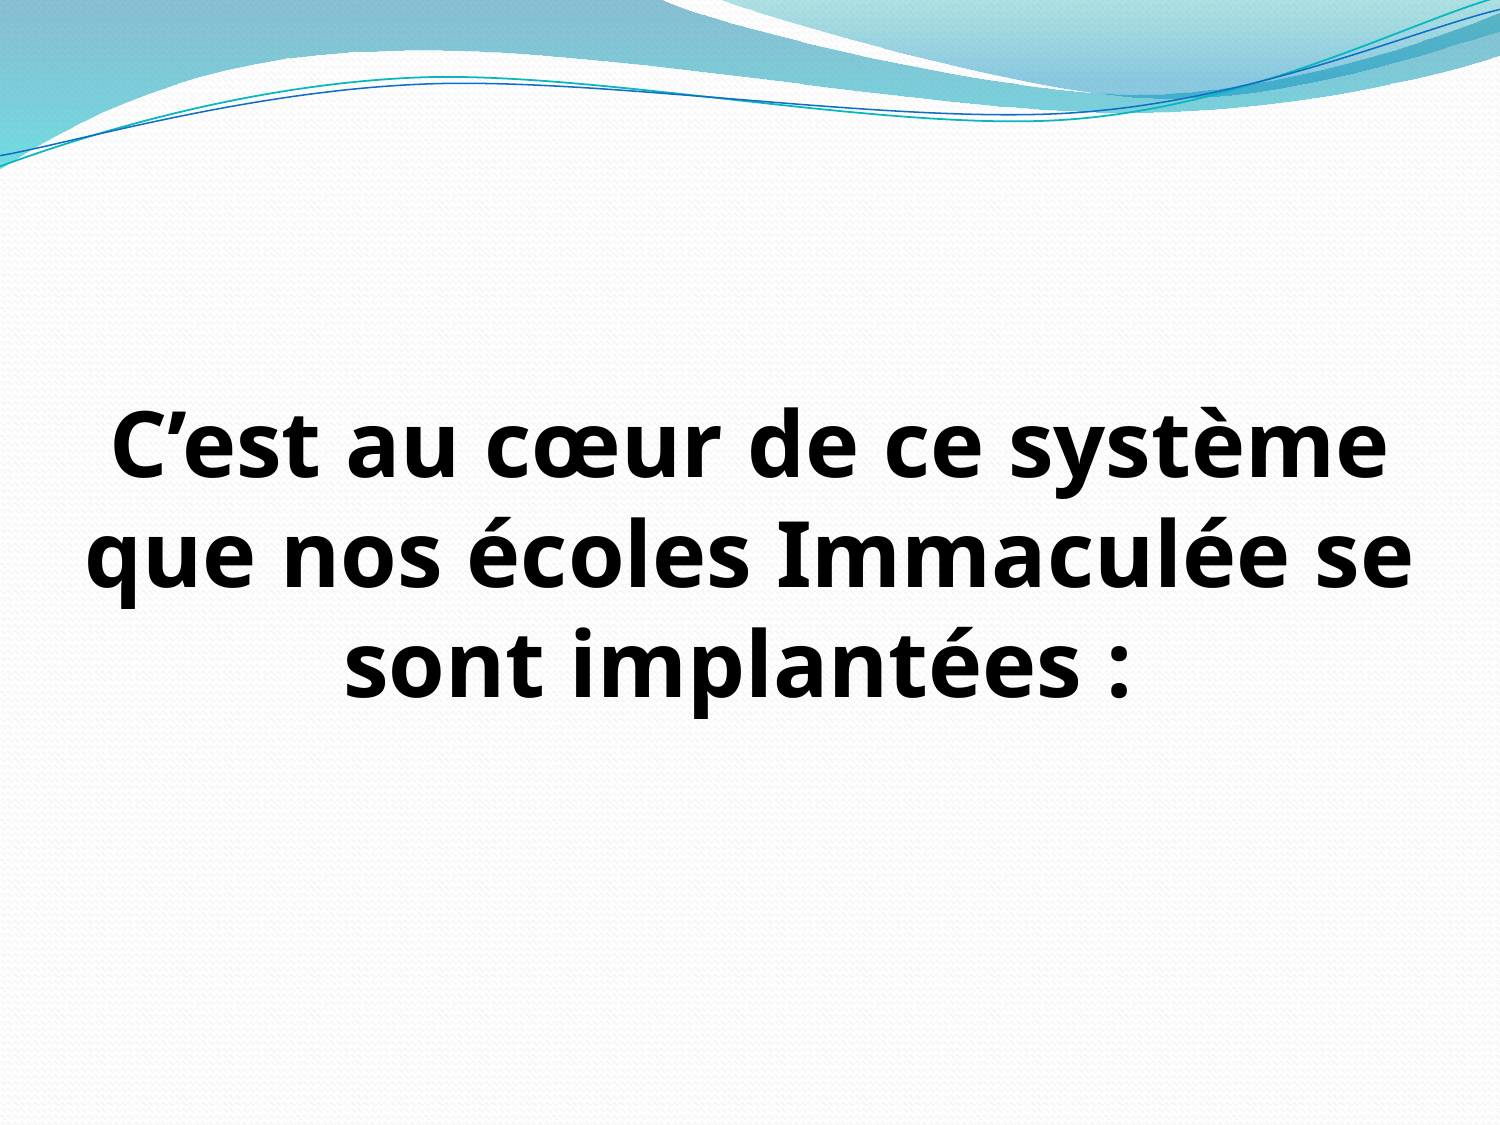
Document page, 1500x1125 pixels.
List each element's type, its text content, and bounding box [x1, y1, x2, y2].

text_box C’est au cœur de ce système que nos écoles Immaculée se sont implantées : [0, 378, 1500, 723]
